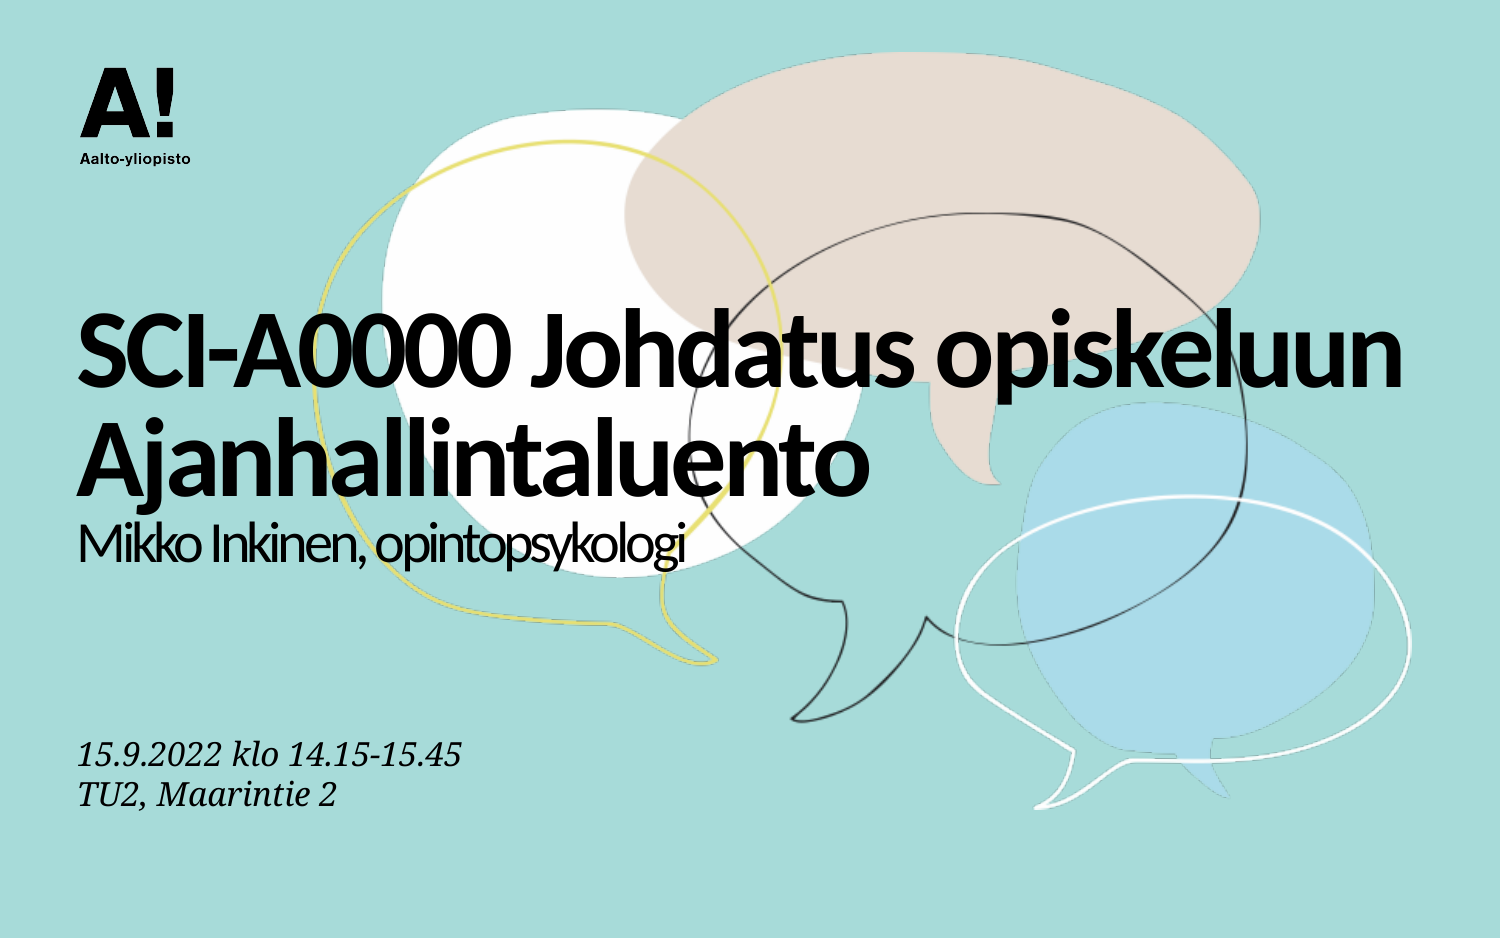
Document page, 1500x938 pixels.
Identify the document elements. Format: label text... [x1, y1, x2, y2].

picture [312, 574, 1412, 810]
picture [312, 52, 1412, 293]
picture [48, 48, 216, 186]
title SCI-A0000 Johdatus opiskeluun Ajanhallintaluento Mikko Inkinen, opintopsykologi [76, 293, 1424, 574]
list 15.9.2022 klo 14.15-15.45 TU2, Maarintie 2 [76, 732, 1098, 905]
